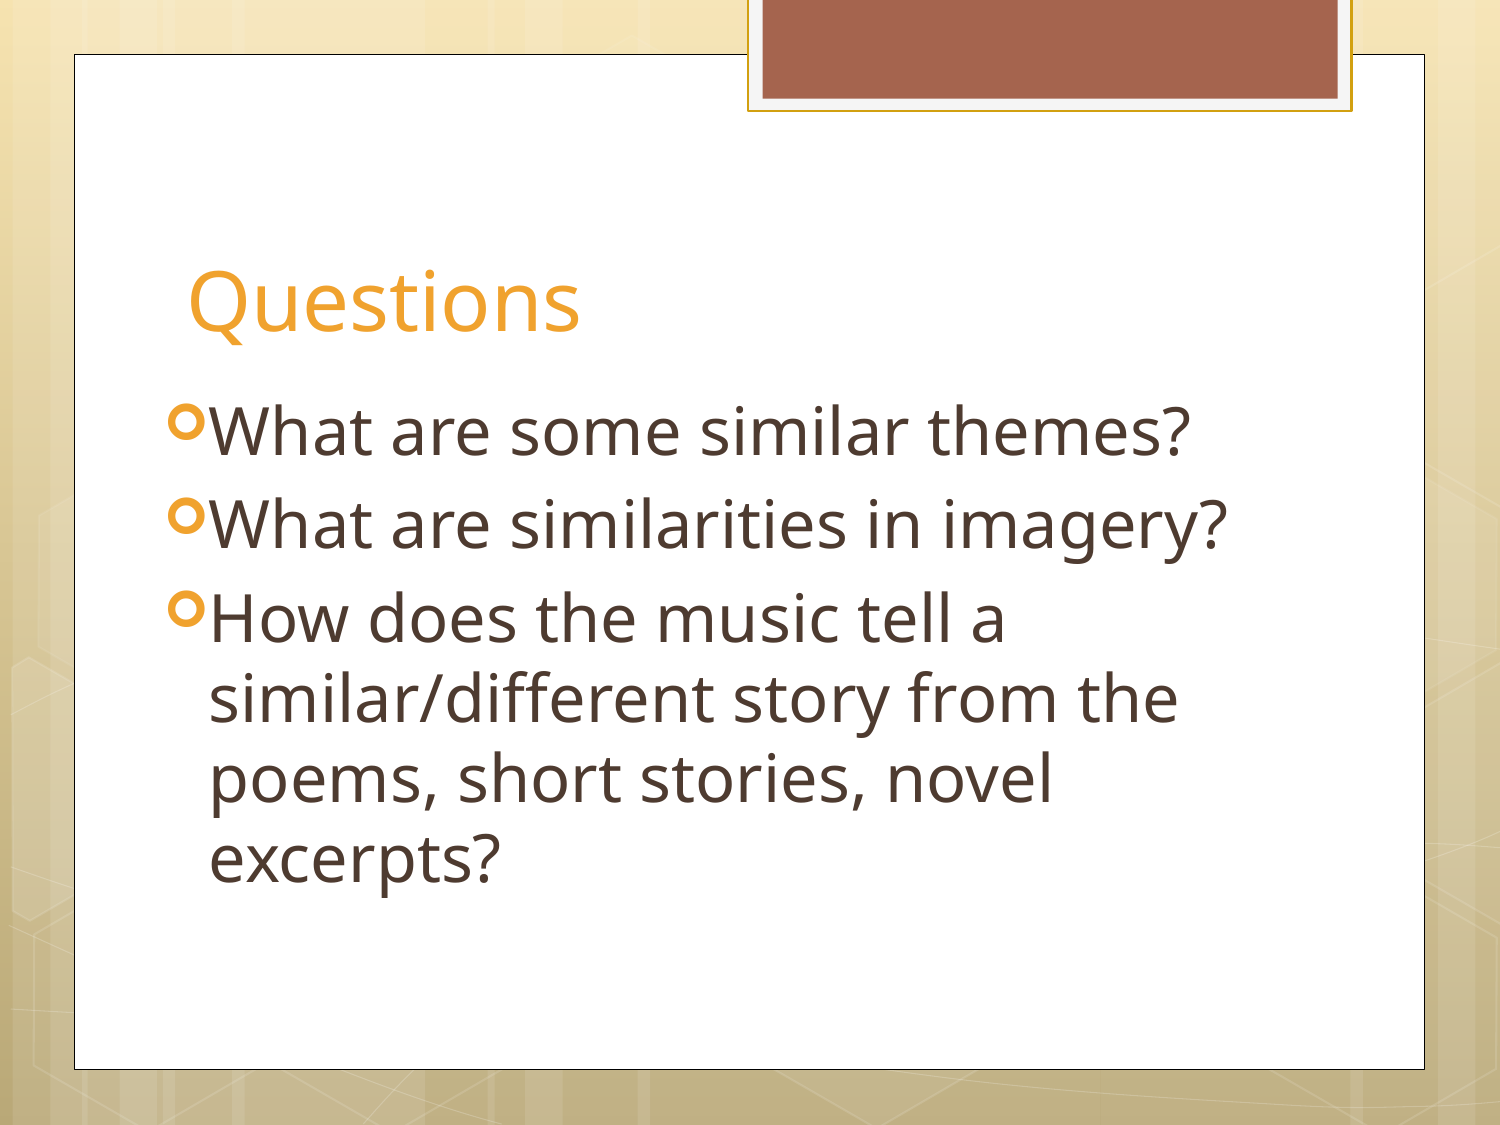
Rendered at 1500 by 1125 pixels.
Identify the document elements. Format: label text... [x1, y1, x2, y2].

title Questions [171, 168, 1324, 357]
list What are some similar themes? What are similarities in imagery? How does the music tell a similar/different story from the poems, short stories, novel excerpts? [137, 381, 1375, 957]
